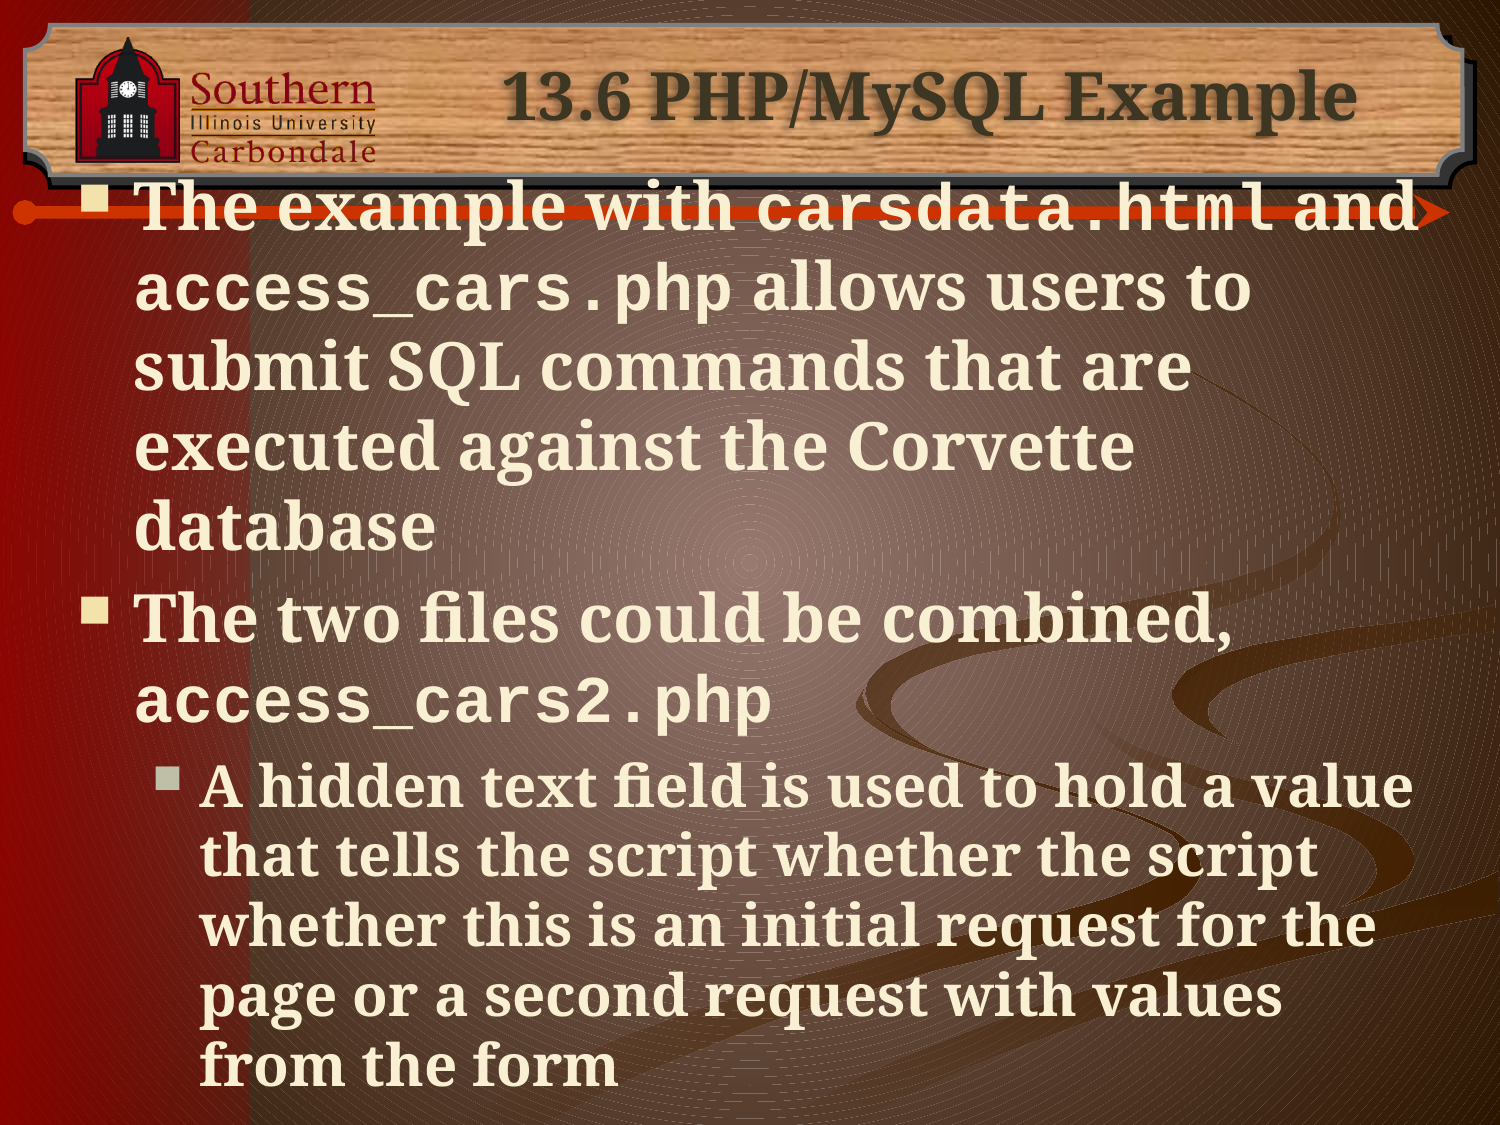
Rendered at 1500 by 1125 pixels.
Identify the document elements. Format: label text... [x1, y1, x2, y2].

list The example with carsdata.html and access_cars.php allows users to submit SQL commands that are executed against the Corvette database The two files could be combined, access_cars2.php A hidden text field is used to hold a value that tells the script whether the script whether this is an initial request for the page or a second request with values from the form [62, 224, 1438, 1038]
title 13.6 PHP/MySQL Example [399, 24, 1463, 176]
picture [28, 28, 399, 172]
